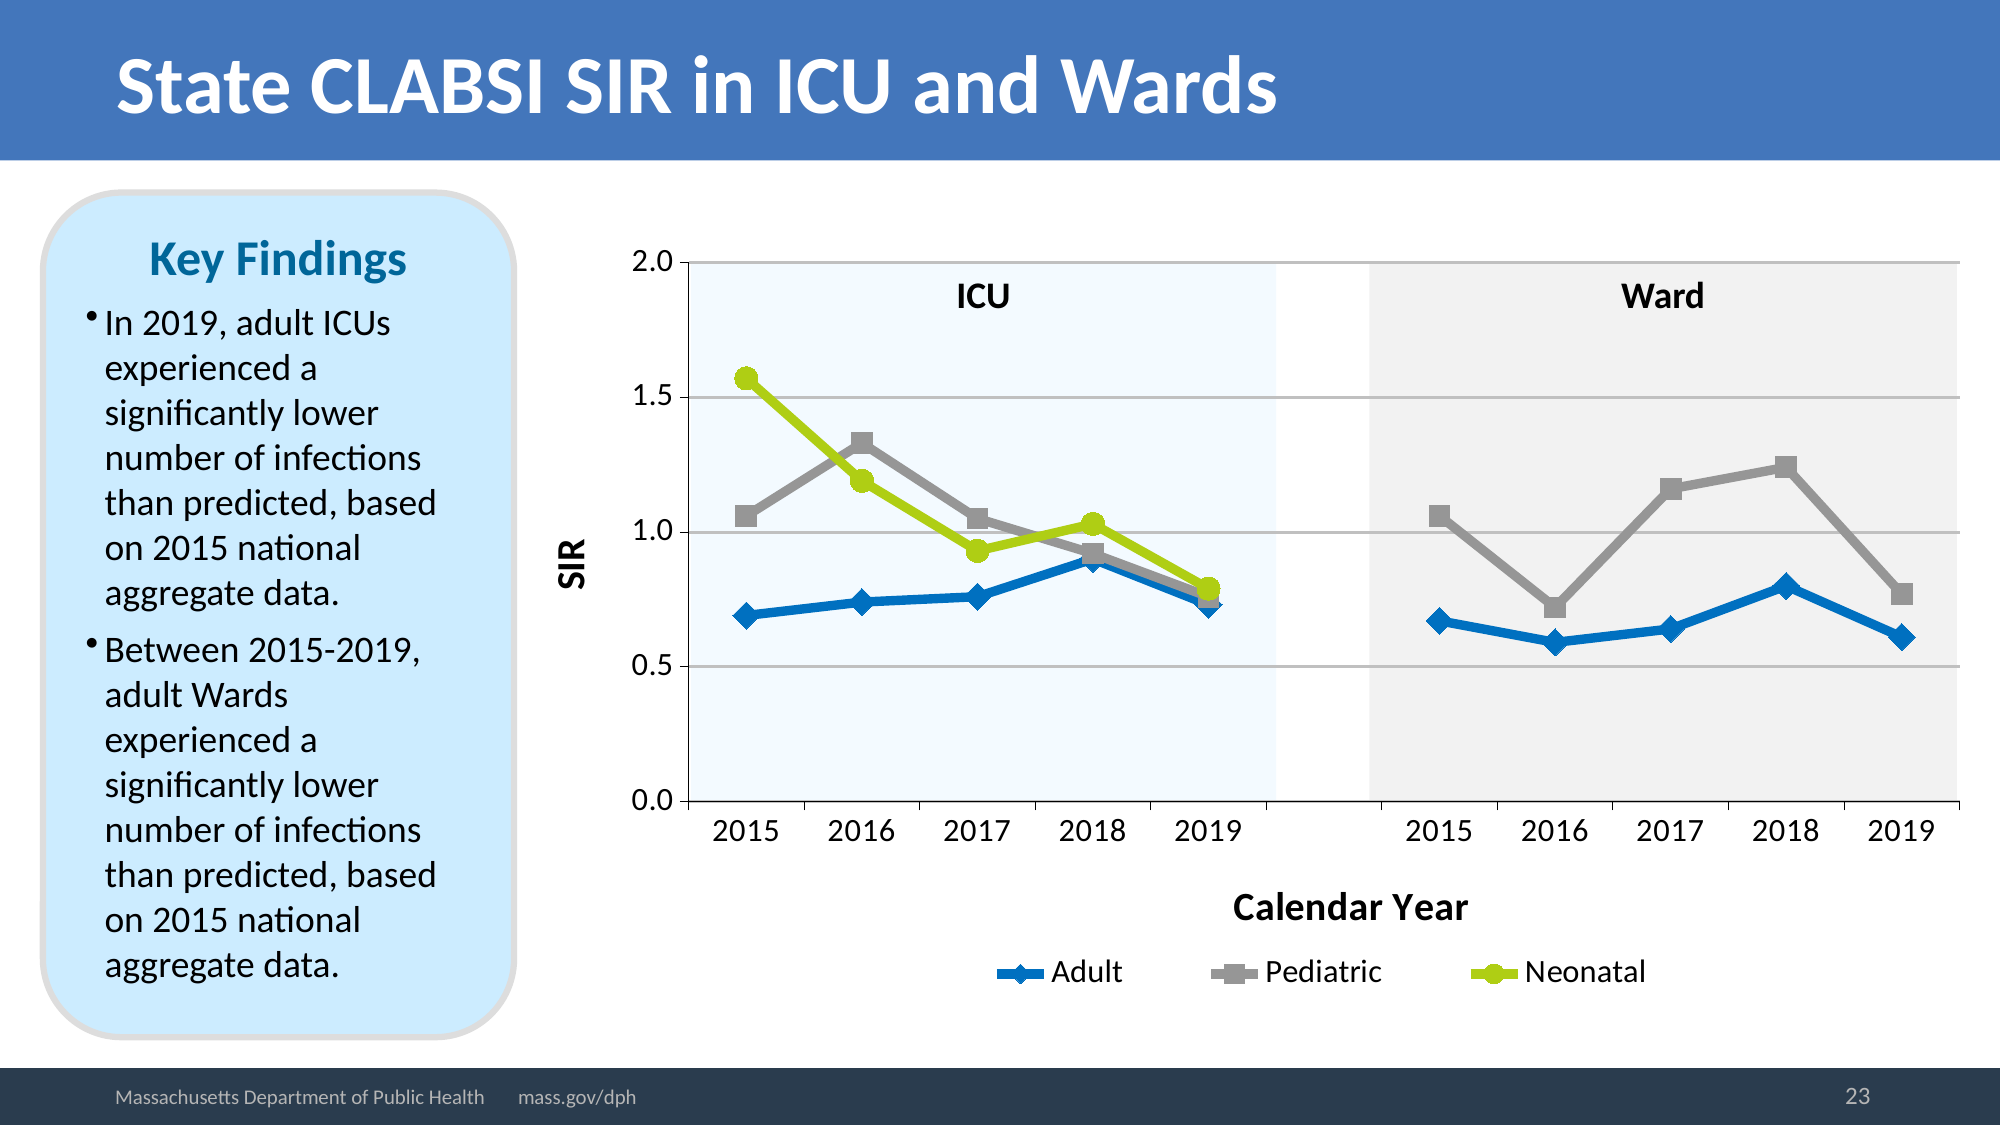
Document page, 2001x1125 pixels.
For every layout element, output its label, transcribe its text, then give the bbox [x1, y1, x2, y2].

footer Massachusetts Department of Public Health mass.gov/dph [100, 1068, 727, 1124]
text_box [100, 215, 1900, 1057]
chart [531, 225, 1982, 1003]
text_box Key Findings In 2019, adult ICUs experienced a significantly lower number of infections than predicted, based on 2015 national aggregate data. Between 2015-2019, adult Wards experienced a significantly lower number of infections than predicted, based on 2015 national aggregate data. [42, 192, 491, 1035]
title State CLABSI SIR in ICU and Wards [101, 22, 1404, 139]
slide_number 23 [1436, 1065, 1886, 1125]
